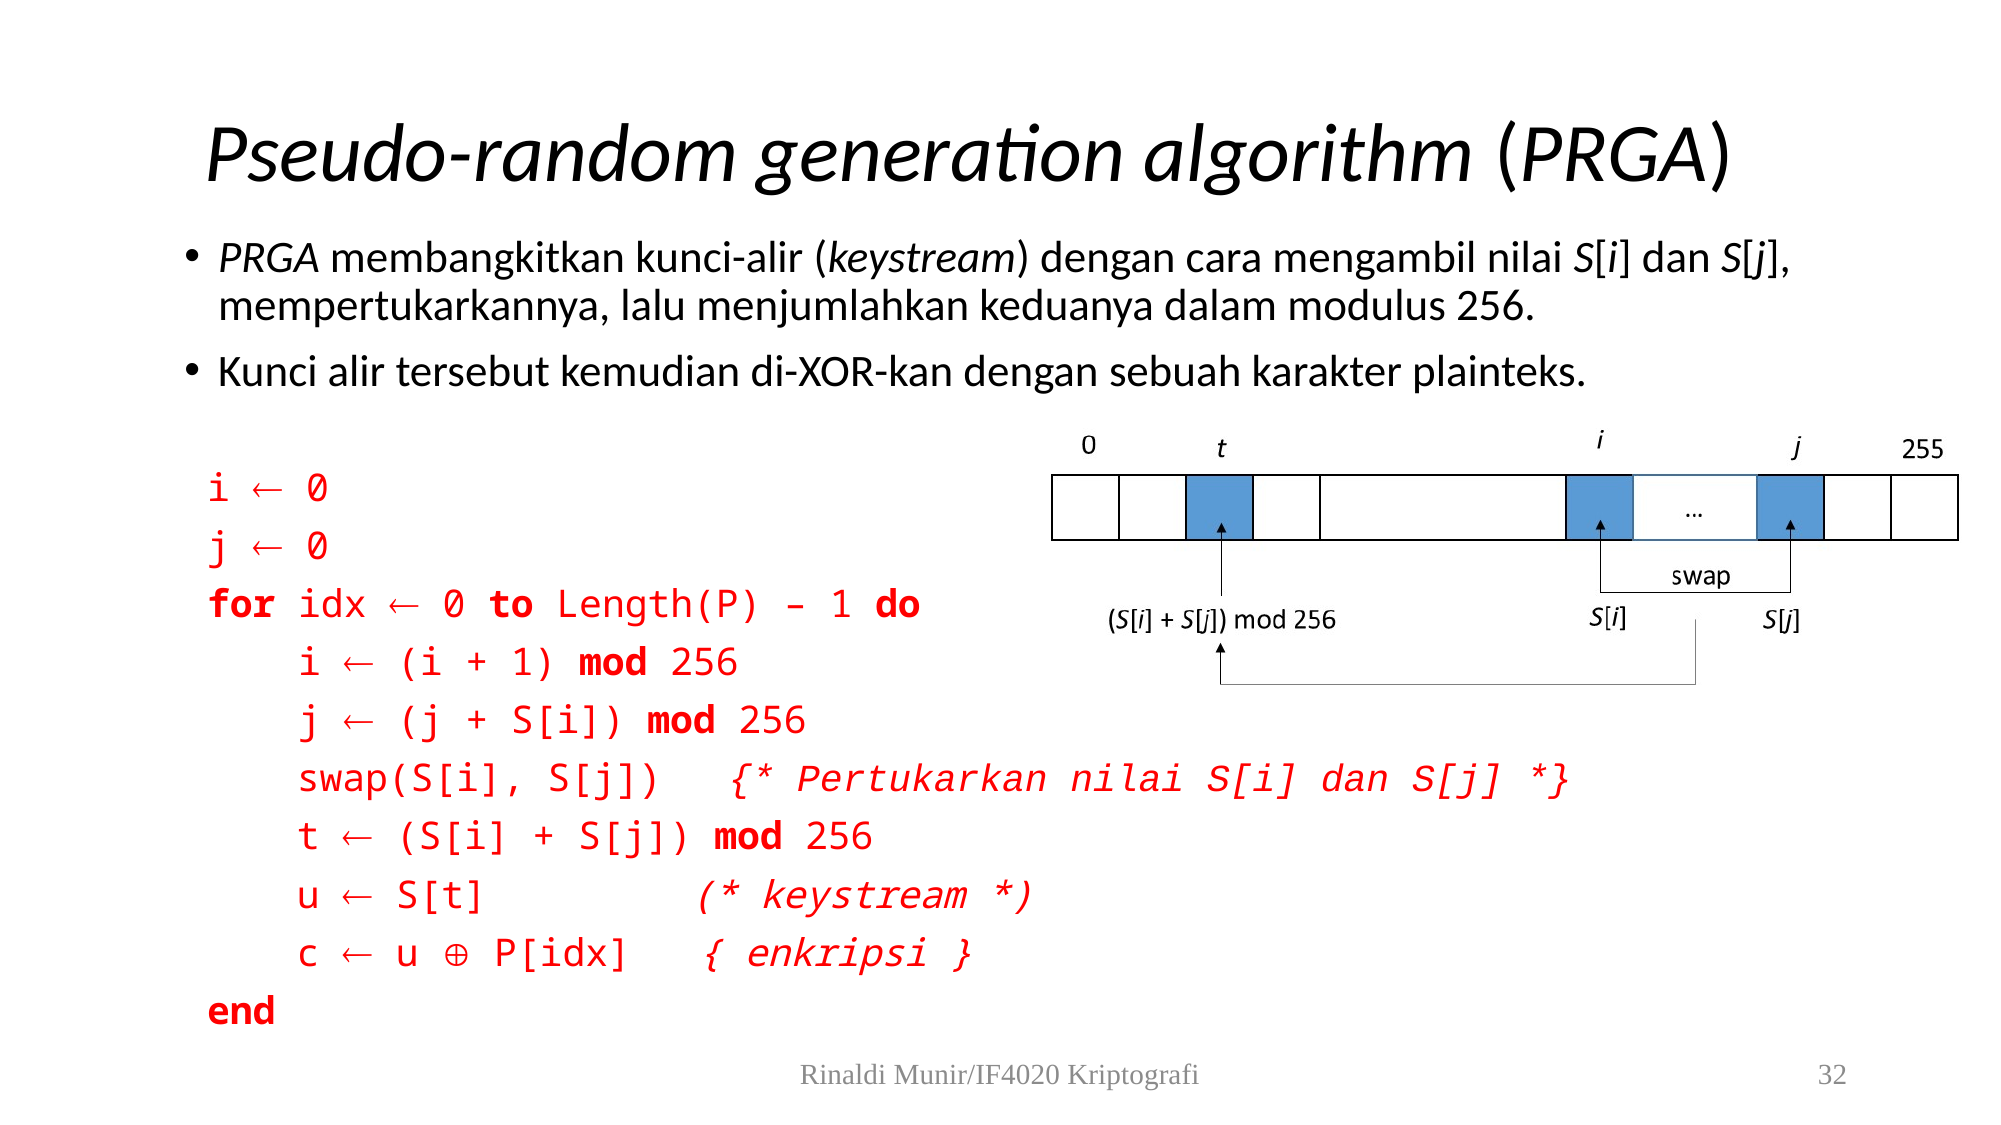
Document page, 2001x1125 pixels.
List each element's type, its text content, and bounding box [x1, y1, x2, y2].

picture [1051, 412, 1962, 685]
list PRGA membangkitkan kunci-alir (keystream) dengan cara mengambil nilai S[i] dan S[j], mempertukarkannya, lalu menjumlahkan keduanya dalam modulus 256. Kunci alir tersebut kemudian di-XOR-kan dengan sebuah karakter plainteks. i  0 j  0 for idx  0 to Length(P) – 1 do i  (i + 1) mod 256 j  (j + S[i]) mod 256 swap(S[i], S[j]) {* Pertukarkan nilai S[i] dan S[j] *} t  (S[i] + S[j]) mod 256 u  S[t] (* keystream *) c  u  P[idx] { enkripsi } end [169, 226, 1894, 1043]
text_box Pseudo-random generation algorithm (PRGA) [189, 90, 1768, 206]
slide_number 32 [1412, 1043, 1863, 1103]
footer Rinaldi Munir/IF4020 Kriptografi [662, 1043, 1338, 1103]
